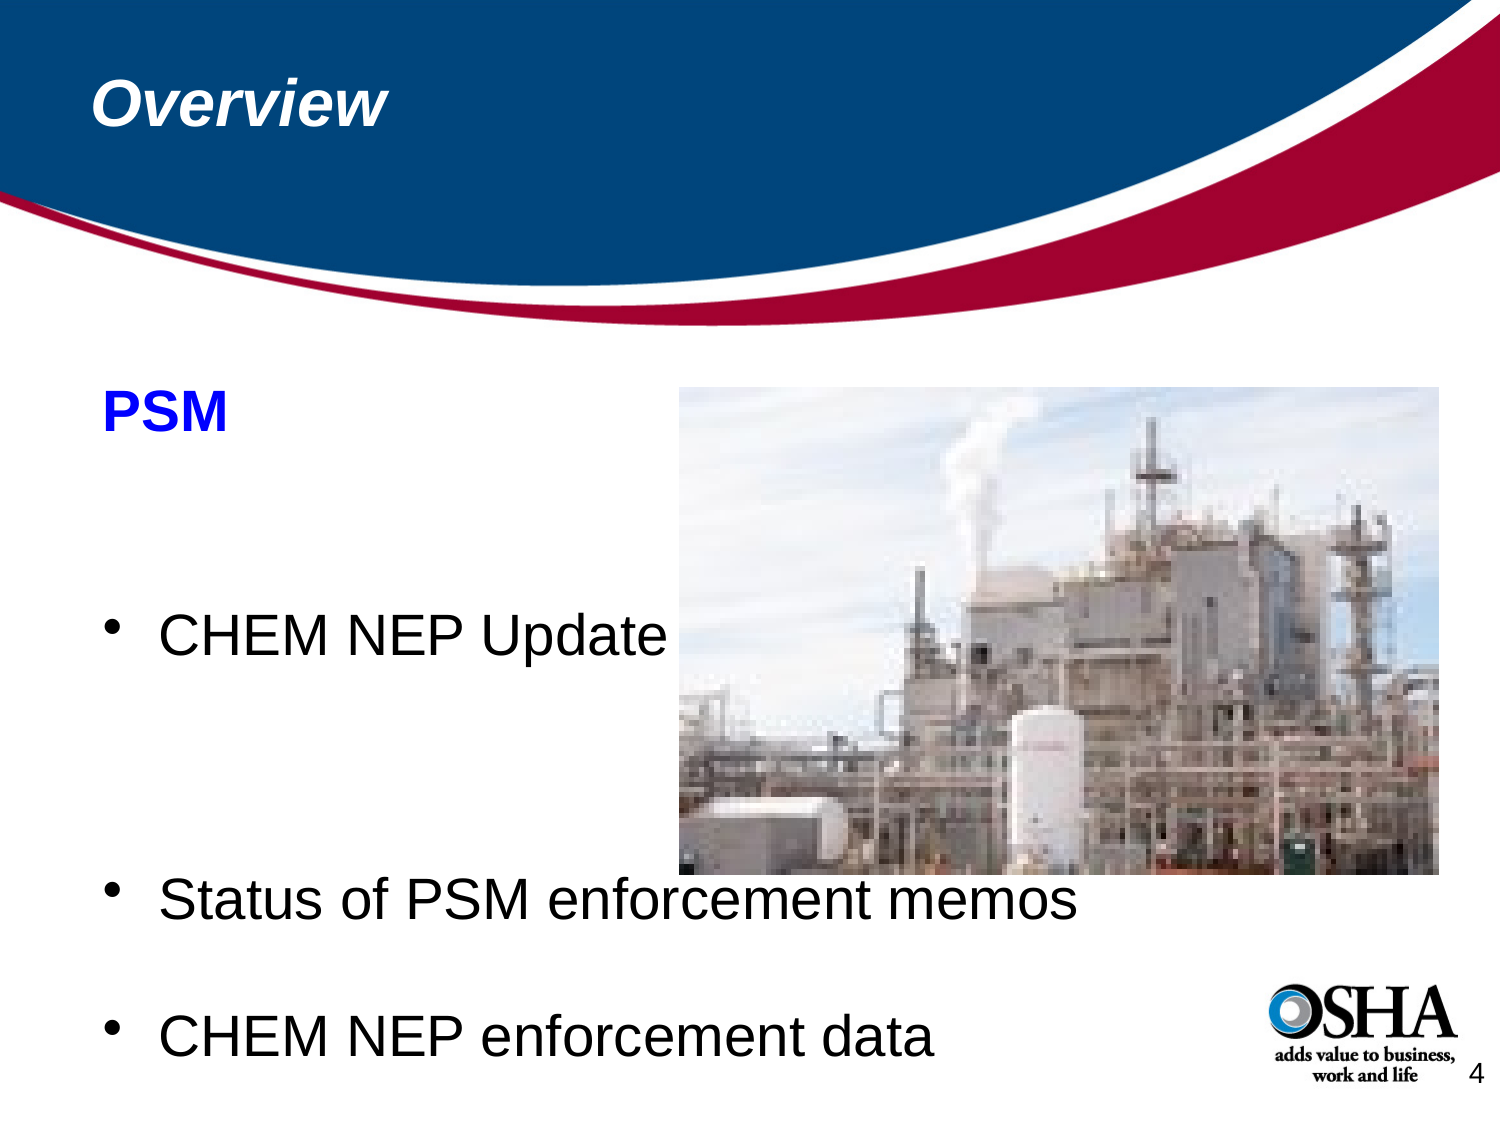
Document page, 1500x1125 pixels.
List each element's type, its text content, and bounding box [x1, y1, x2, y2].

picture [0, 0, 1500, 1125]
title Overview [75, 50, 1388, 150]
picture [678, 387, 1439, 876]
list PSM CHEM NEP Update Status of PSM enforcement memos CHEM NEP enforcement data [87, 373, 1500, 1112]
slide_number 4 [1350, 1046, 1500, 1125]
